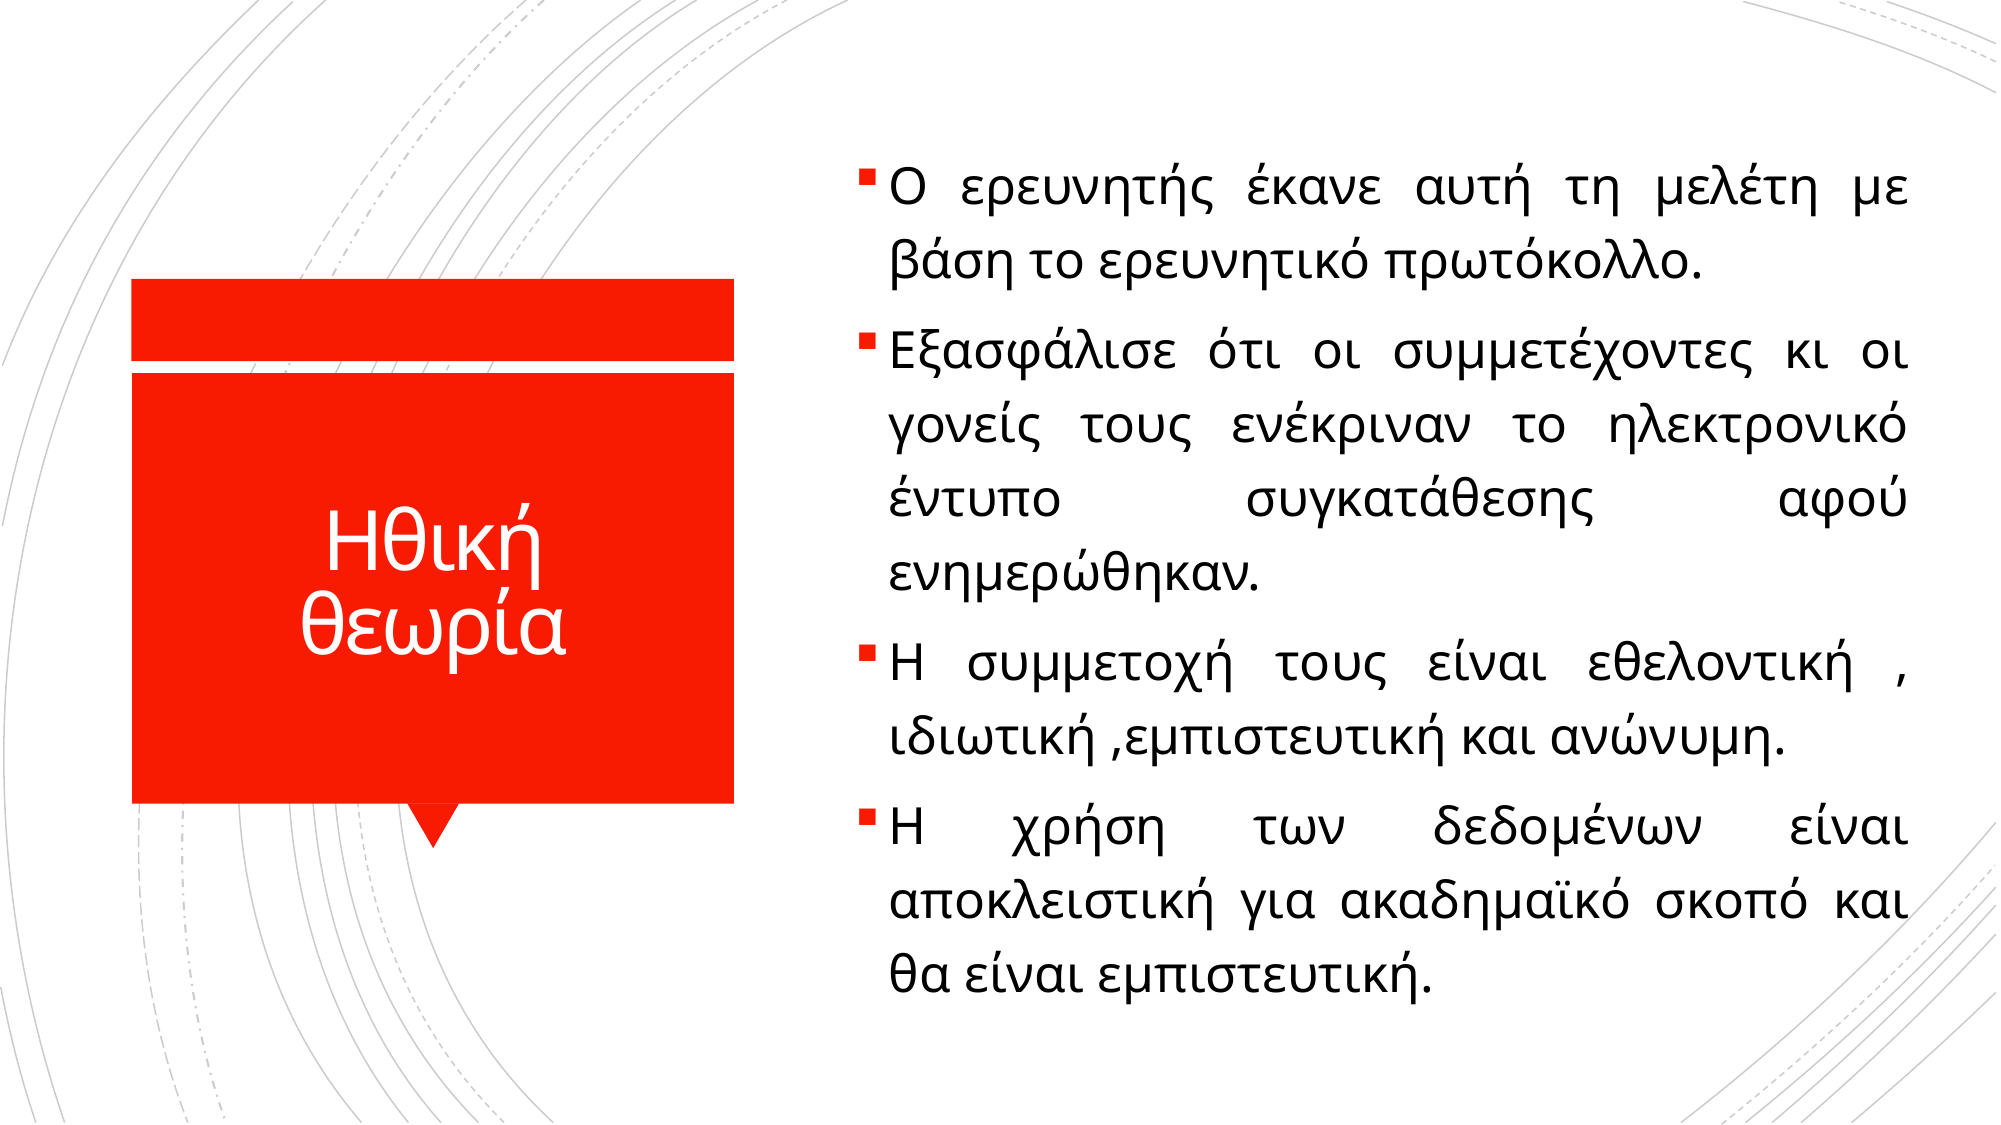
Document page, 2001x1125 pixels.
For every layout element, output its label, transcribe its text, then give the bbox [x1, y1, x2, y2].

title Ηθική θεωρία [145, 385, 720, 789]
list Ο ερευνητής έκανε αυτή τη μελέτη με βάση το ερευνητικό πρωτόκολλο. Εξασφάλισε ότι οι συμμετέχοντες κι οι γονείς τους ενέκριναν το ηλεκτρονικό έντυπο συγκατάθεσης αφού ενημερώθηκαν. Η συμμετοχή τους είναι εθελοντική , ιδιωτική ,εμπιστευτική και ανώνυμη. Η χρήση των δεδομένων είναι αποκλειστική για ακαδημαϊκό σκοπό και θα είναι εμπιστευτική. [839, 131, 1925, 1013]
